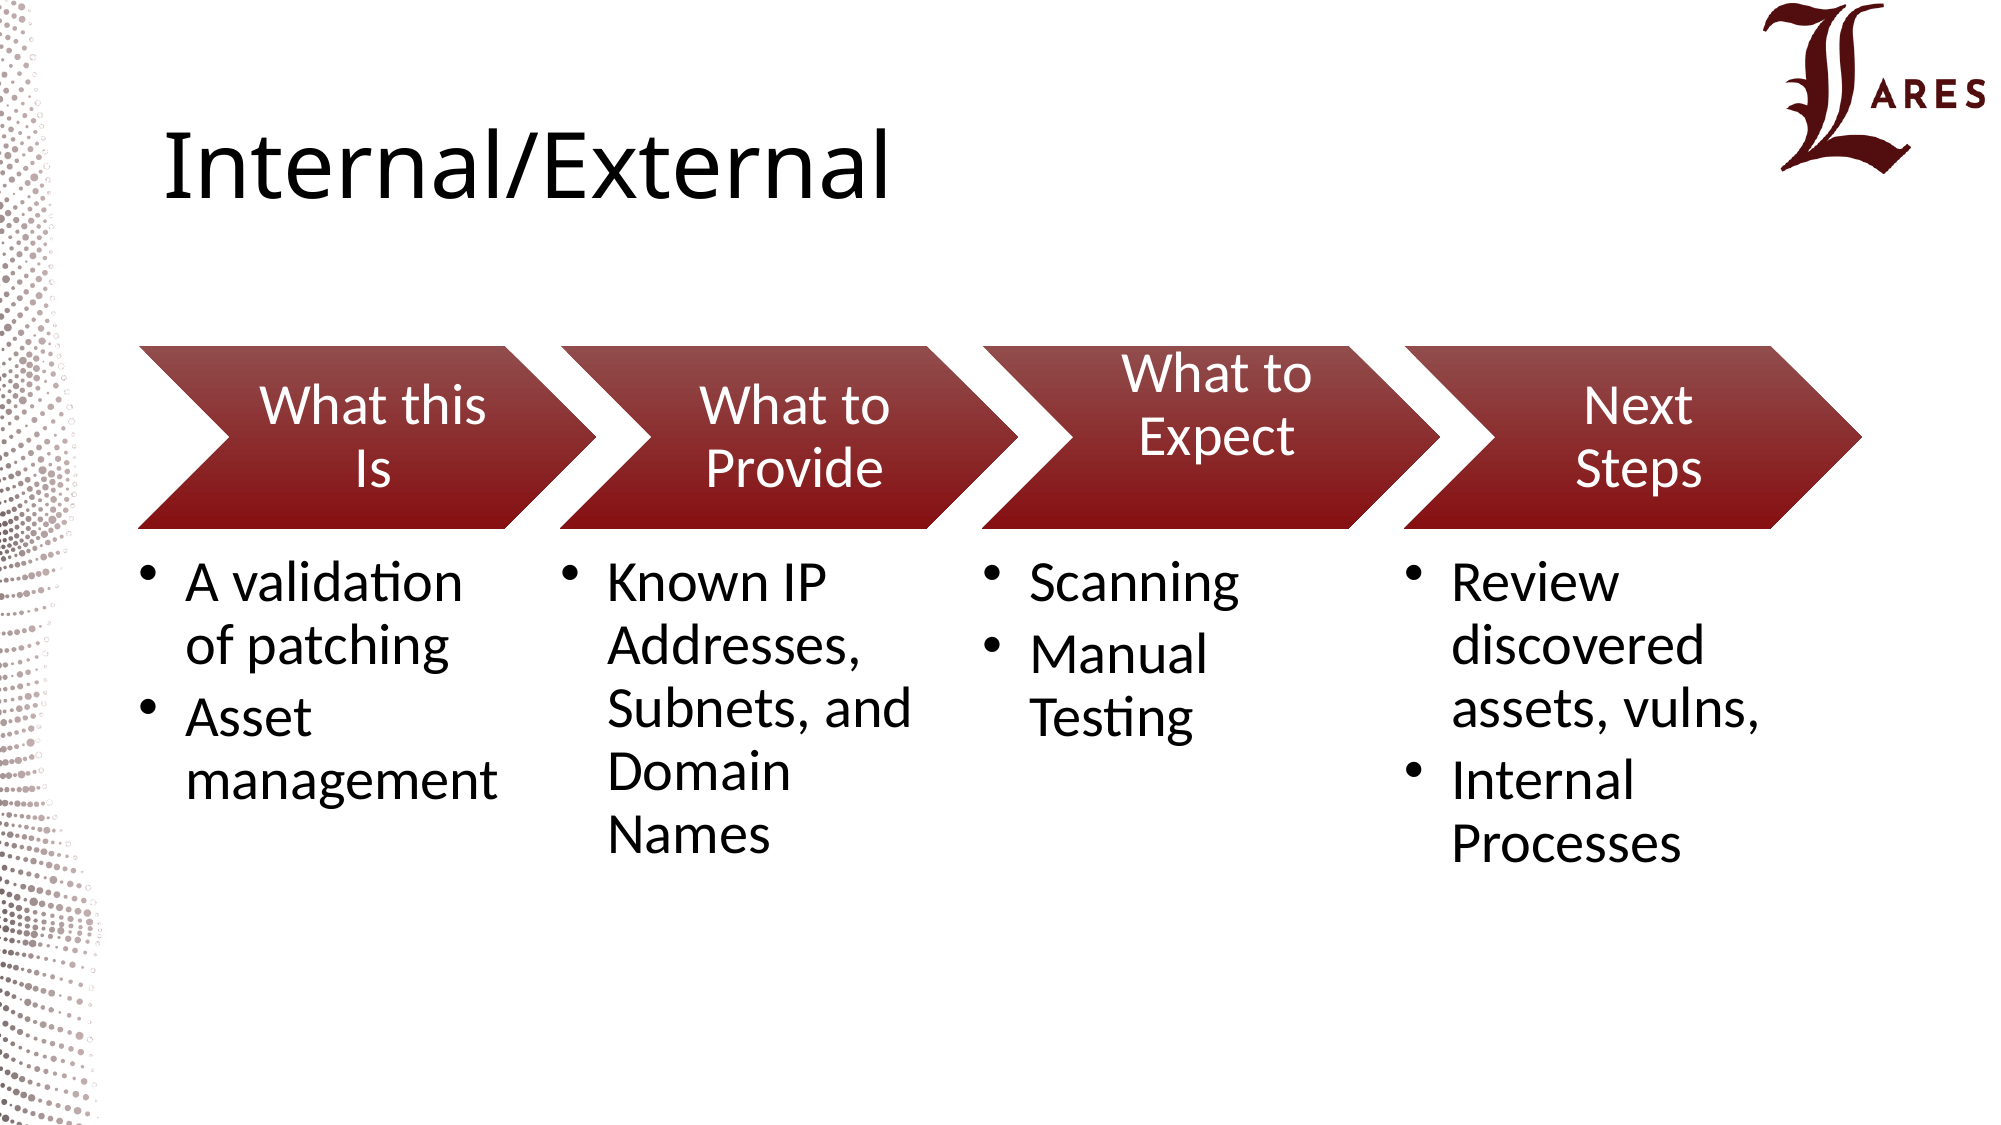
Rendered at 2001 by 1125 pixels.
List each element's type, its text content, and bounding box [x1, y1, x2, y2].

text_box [137, 299, 1863, 1014]
title Internal/External [137, 59, 1741, 278]
picture [1763, 3, 1985, 174]
